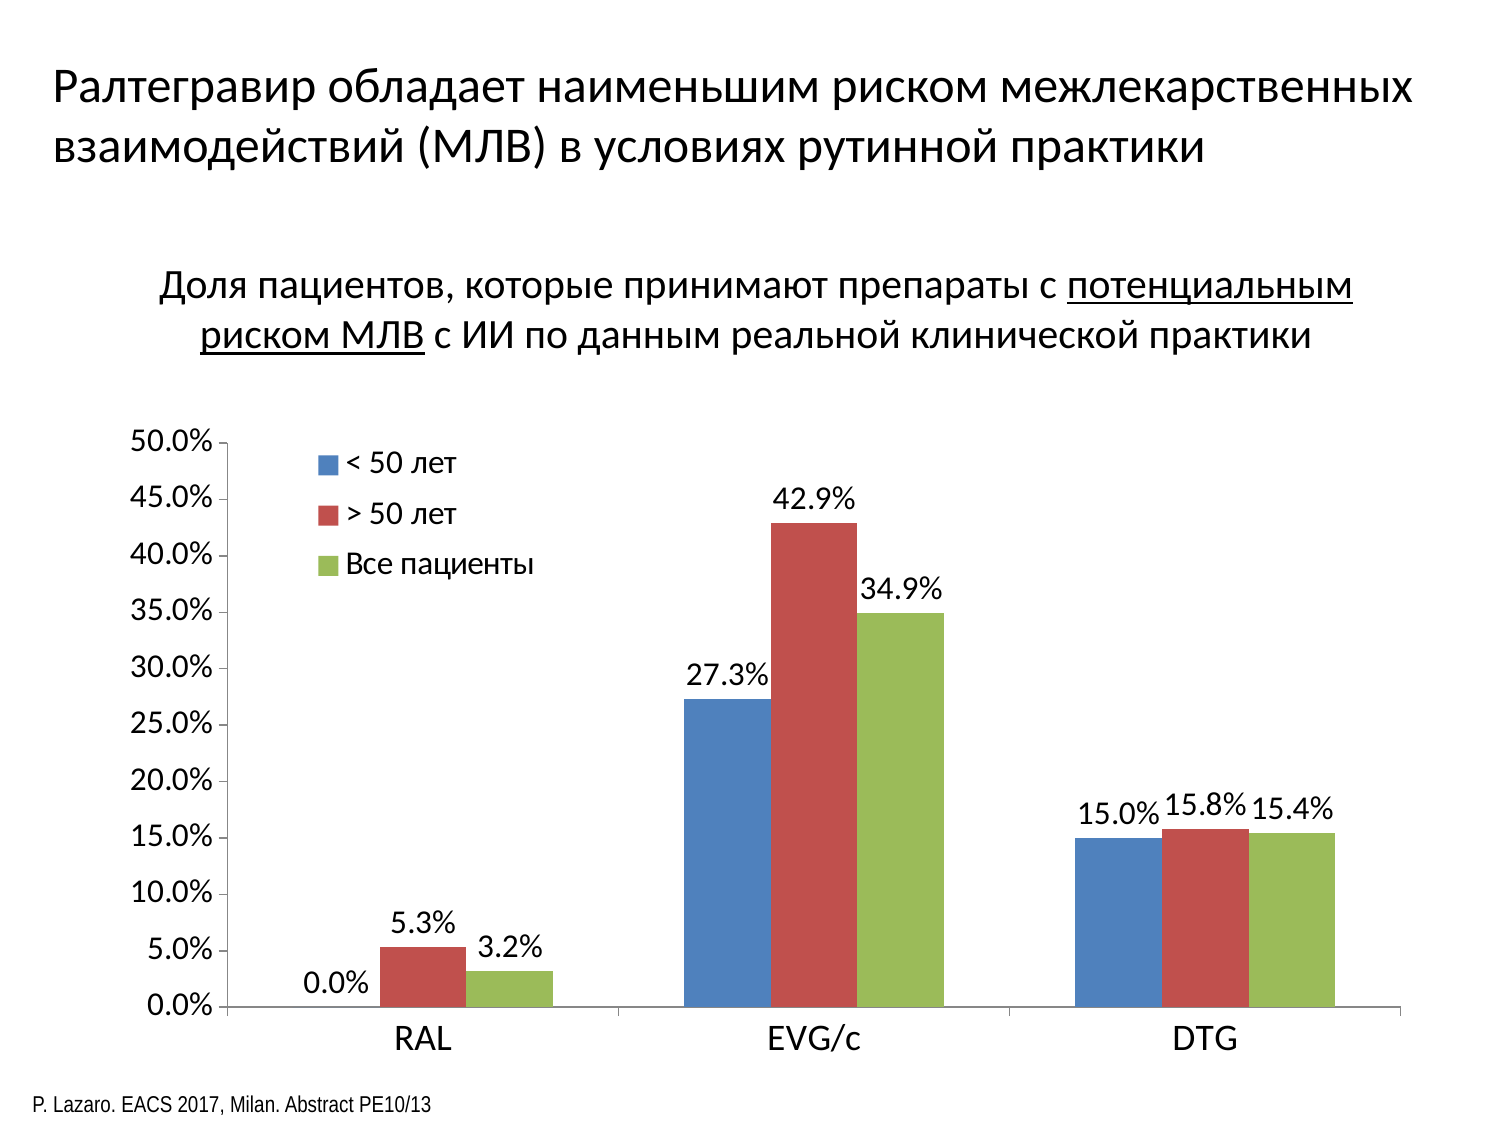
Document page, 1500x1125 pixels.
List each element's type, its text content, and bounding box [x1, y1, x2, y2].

text_box Ралтегравир обладает наименьшим риском межлекарственных взаимодействий (МЛВ) в условиях рутинной практики [37, 19, 1438, 207]
text_box P. Lazaro. EACS 2017, Milan. Abstract PE10/13 [17, 1082, 447, 1125]
chart [74, 420, 1426, 1075]
text_box Доля пациентов, которые принимают препараты с потенциальным риском МЛВ с ИИ по данным реальной клинической практики [87, 249, 1425, 365]
